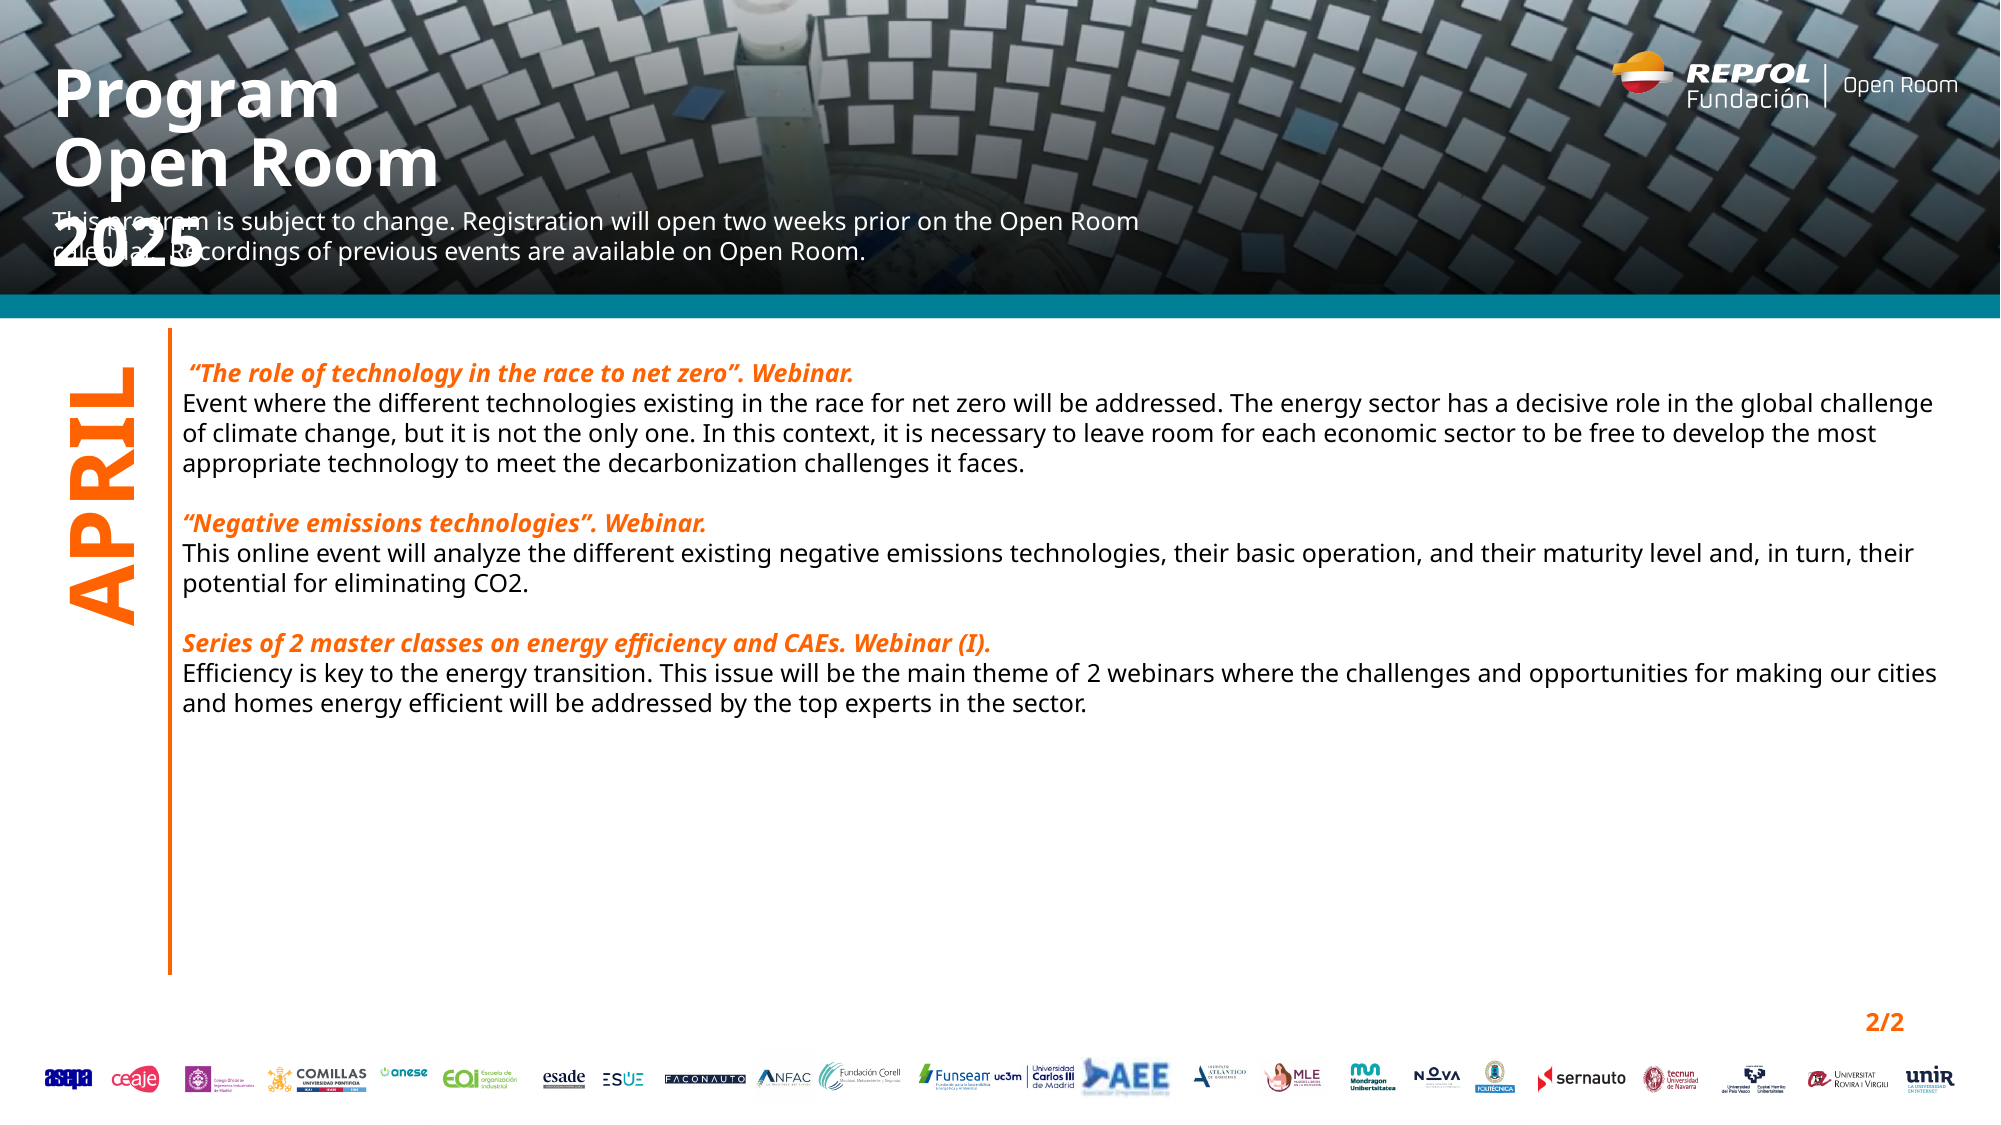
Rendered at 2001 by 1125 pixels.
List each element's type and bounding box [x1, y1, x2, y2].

picture [990, 1063, 1078, 1091]
picture [1080, 1057, 1172, 1098]
picture [0, 0, 2000, 1125]
picture [754, 1051, 813, 1106]
text_box [0, 970, 1526, 1125]
picture [368, 1052, 440, 1092]
